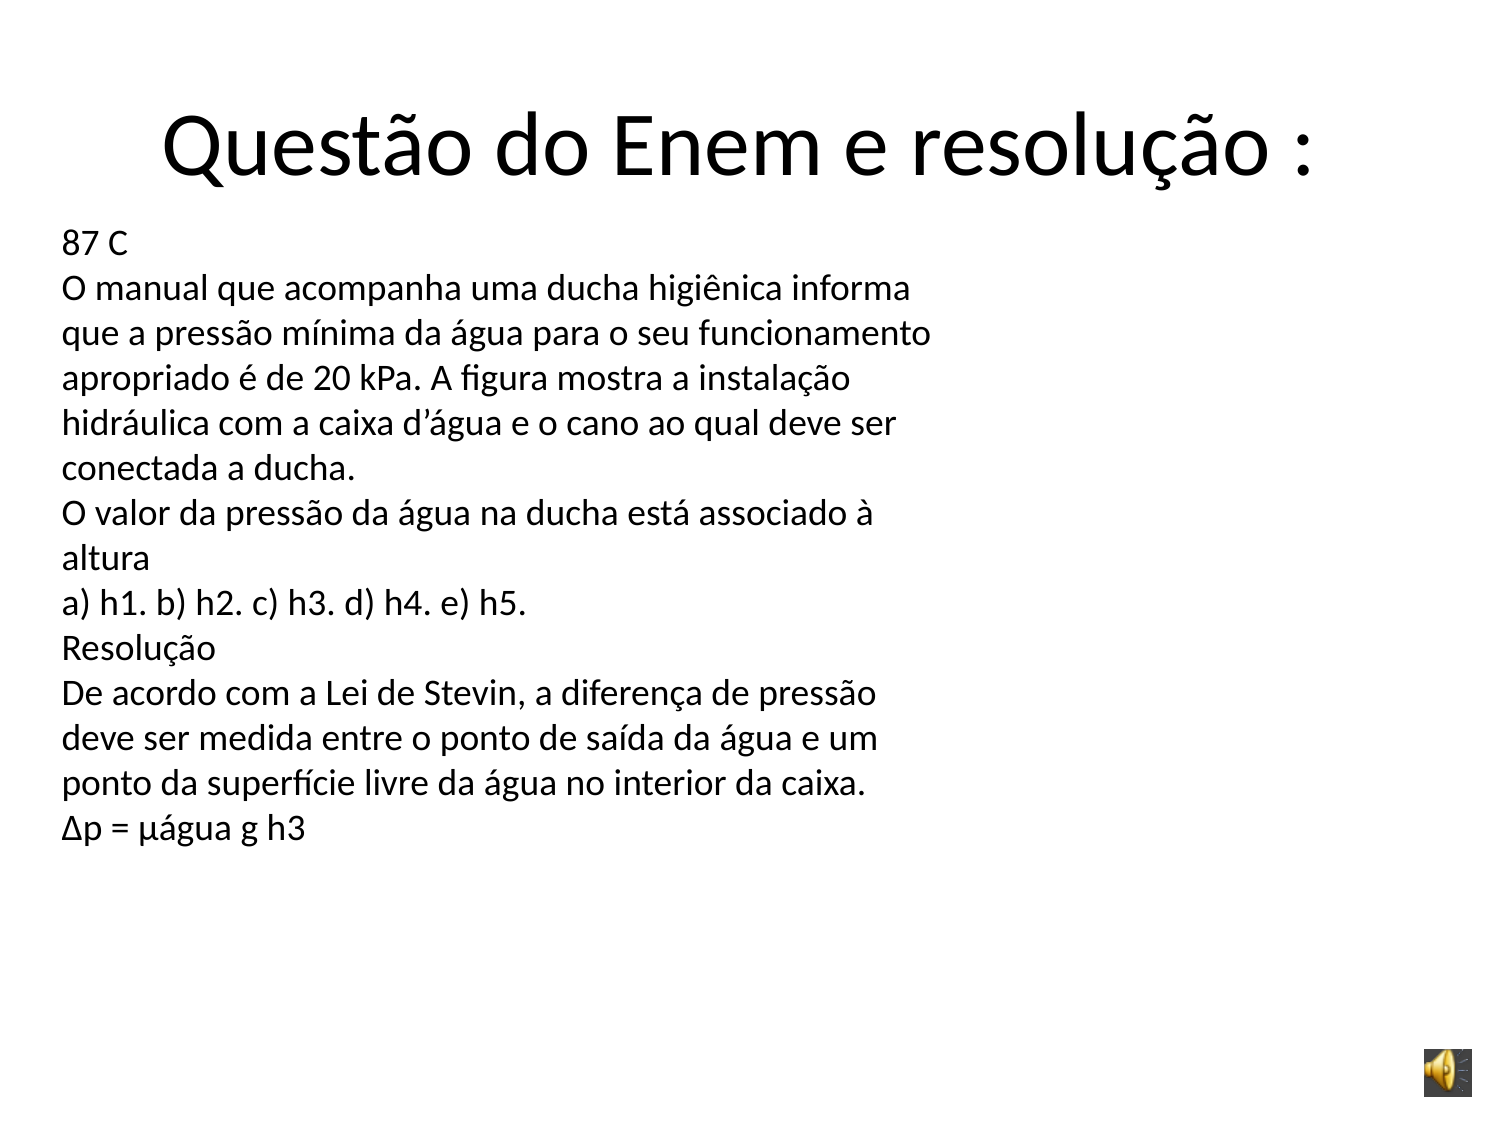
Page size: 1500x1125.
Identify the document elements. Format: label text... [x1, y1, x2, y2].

picture [1422, 1047, 1474, 1099]
title Questão do Enem e resolução : [75, 45, 1425, 210]
text_box 87 C O manual que acompanha uma ducha higiênica informa que a pressão mínima da água para o seu funcionamento apropriado é de 20 kPa. A figura mostra a instalação hidráulica com a caixa d’água e o cano ao qual deve ser conectada a ducha. O valor da pressão da água na ducha está associado à altura a) h1. b) h2. c) h3. d) h4. e) h5. Resolução De acordo com a Lei de Stevin, a diferença de pressão deve ser medida entre o ponto de saída da água e um ponto da superfície livre da água no interior da caixa. Δp = μágua g h3 [46, 210, 1477, 856]
